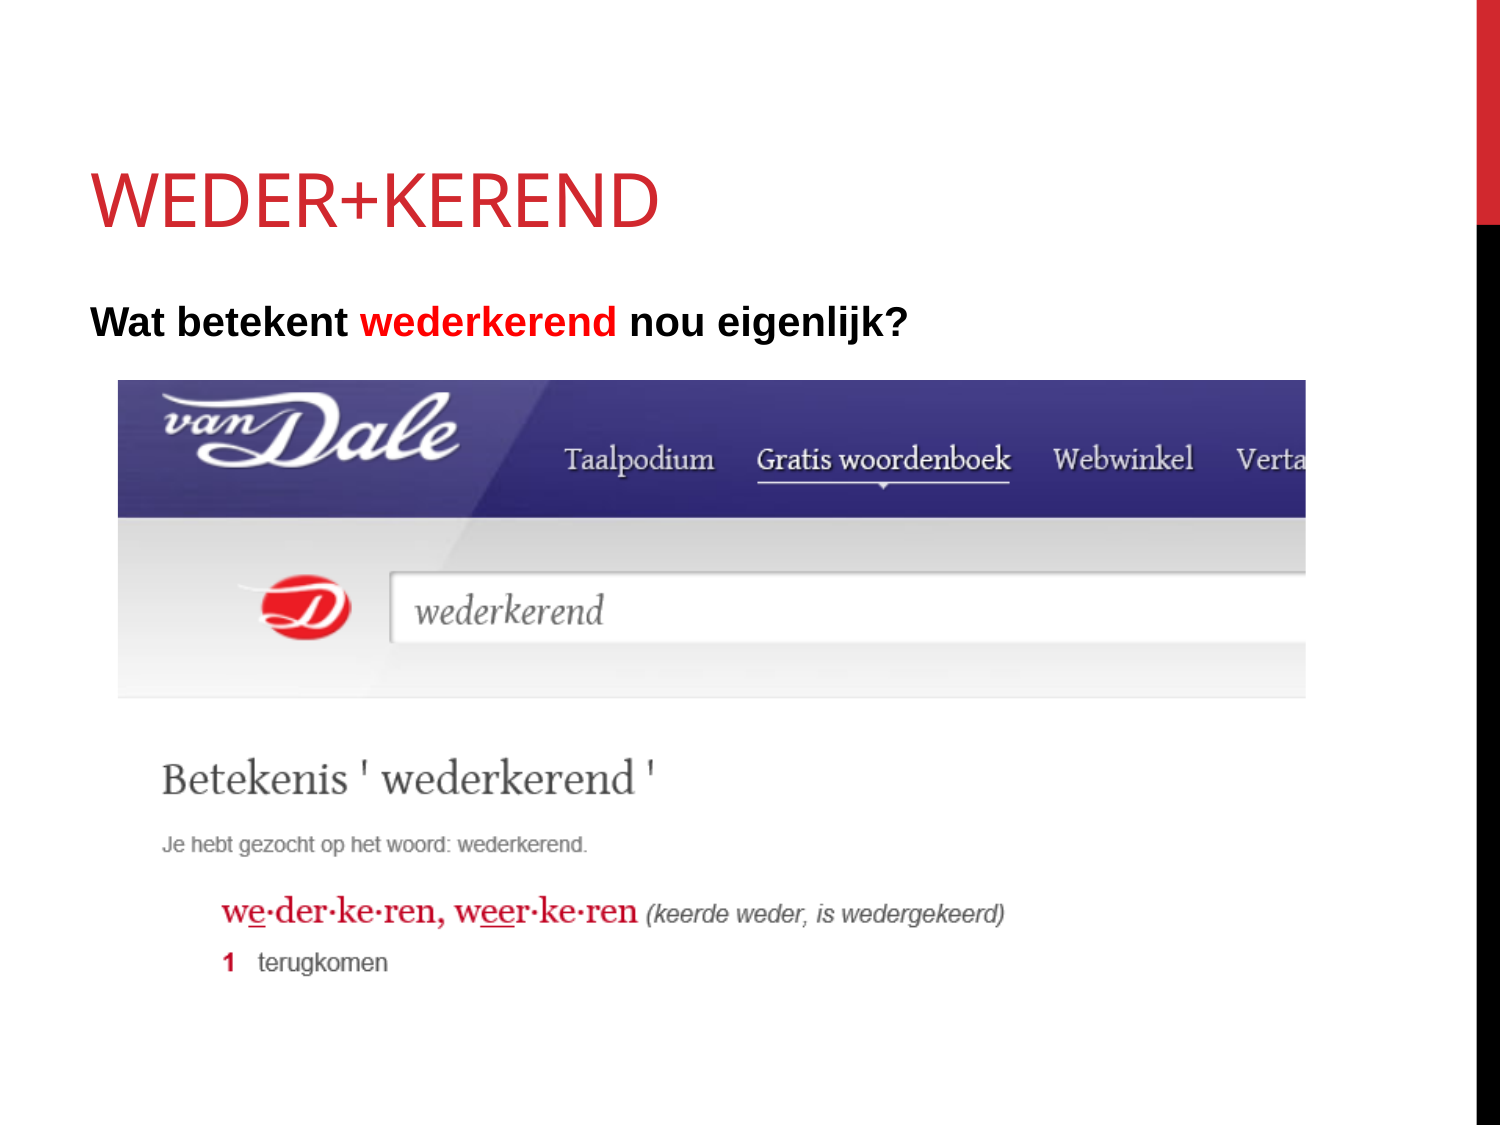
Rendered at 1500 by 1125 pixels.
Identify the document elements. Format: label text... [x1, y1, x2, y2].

title Weder+kerend [75, 25, 1025, 250]
list Wat betekent wederkerend nou eigenlijk? [75, 287, 1325, 1005]
picture [117, 379, 1307, 1061]
